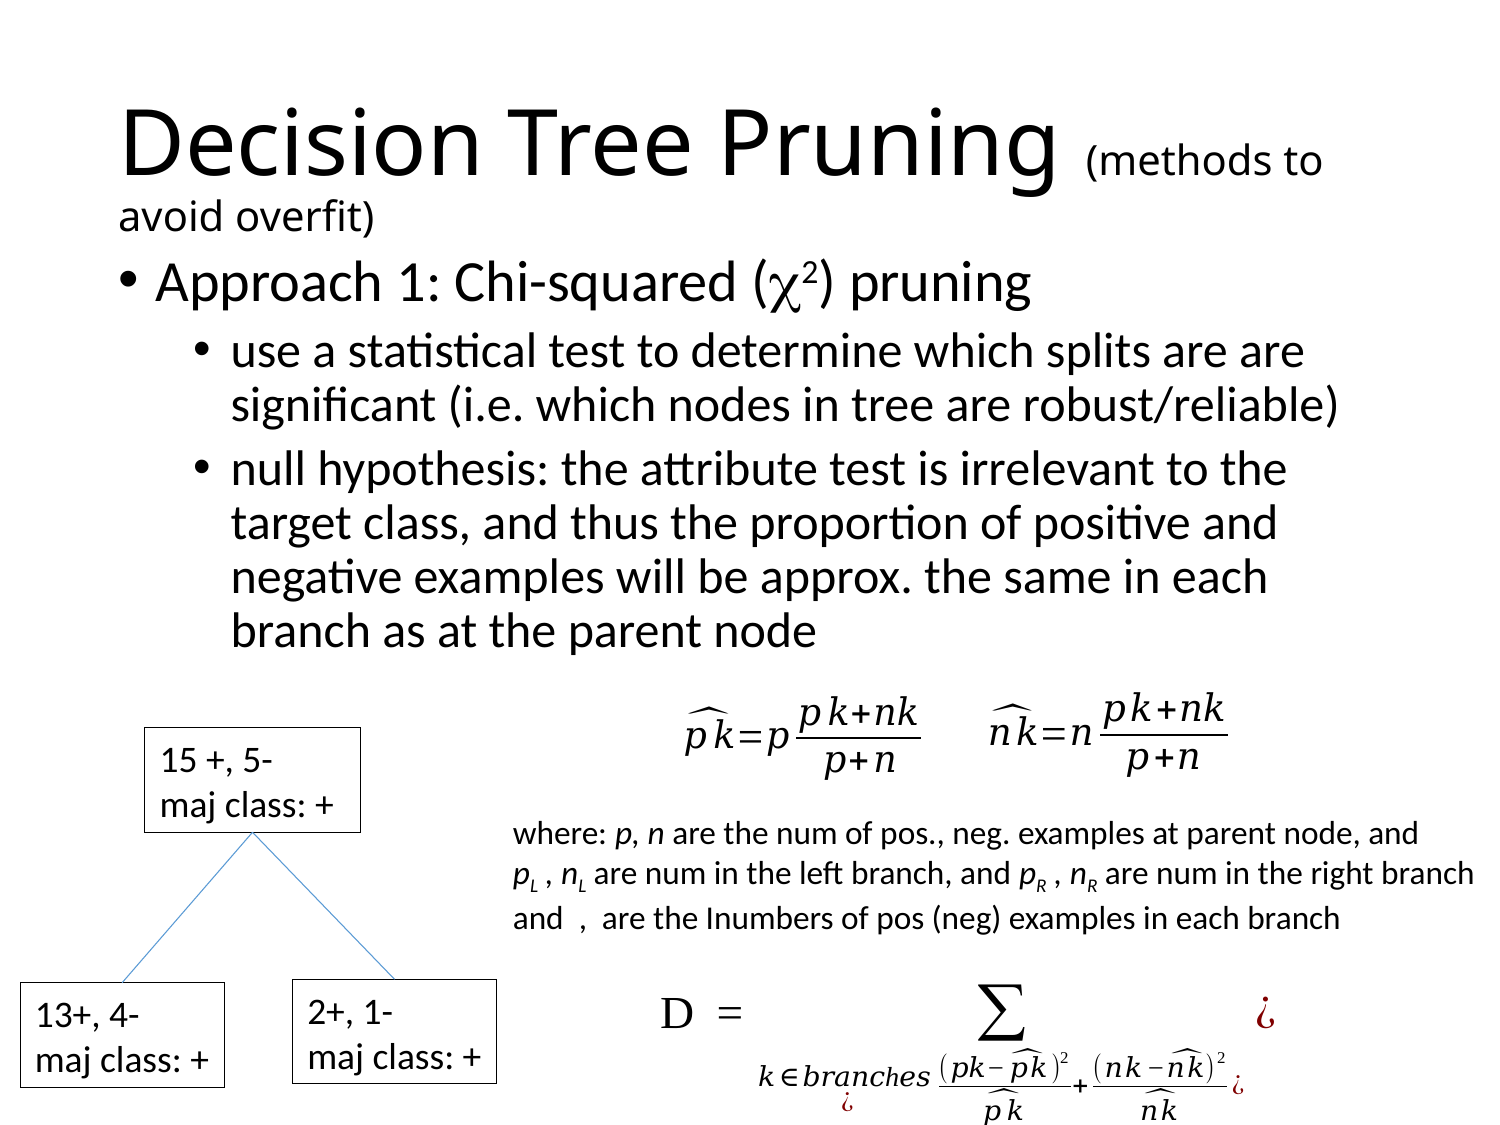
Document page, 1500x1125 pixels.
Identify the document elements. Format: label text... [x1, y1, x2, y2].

text_box [805, 537, 813, 599]
list Approach 1: Chi-squared (c2) pruning use a statistical test to determine which splits are are significant (i.e. which nodes in tree are robust/reliable) null hypothesis: the attribute test is irrelevant to the target class, and thus the proportion of positive and negative examples will be approx. the same in each branch as at the parent node [103, 243, 1397, 678]
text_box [18, 727, 498, 1089]
title Decision Tree Pruning (methods to avoid overfit) [103, 59, 1397, 243]
